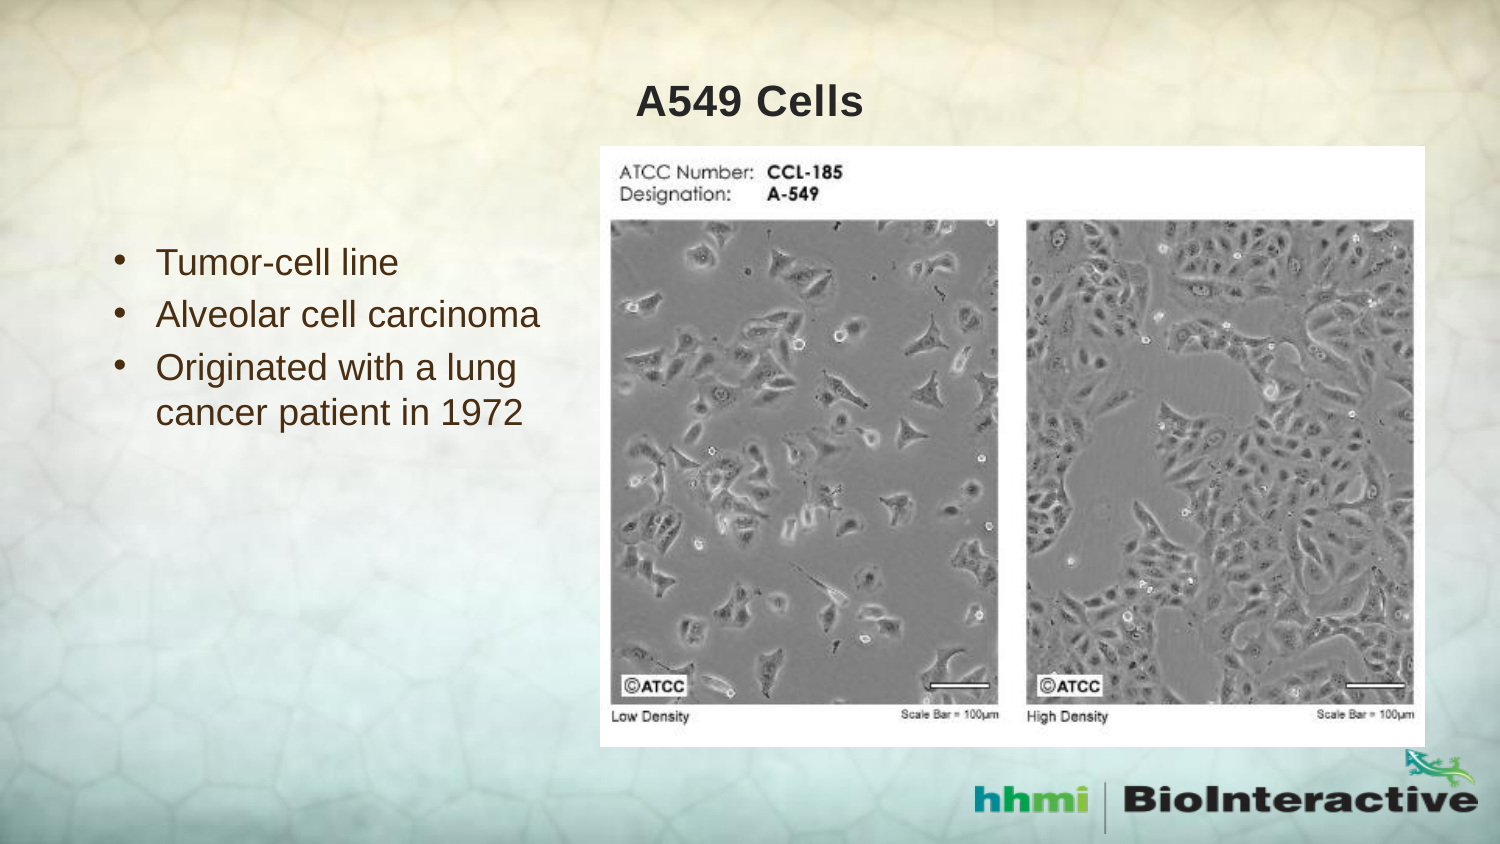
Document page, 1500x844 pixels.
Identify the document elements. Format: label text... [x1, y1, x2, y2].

title A549 Cells [99, 65, 1400, 207]
picture [0, 0, 1500, 844]
list Tumor-cell line Alveolar cell carcinoma Originated with a lung cancer patient in 1972 [99, 230, 594, 741]
